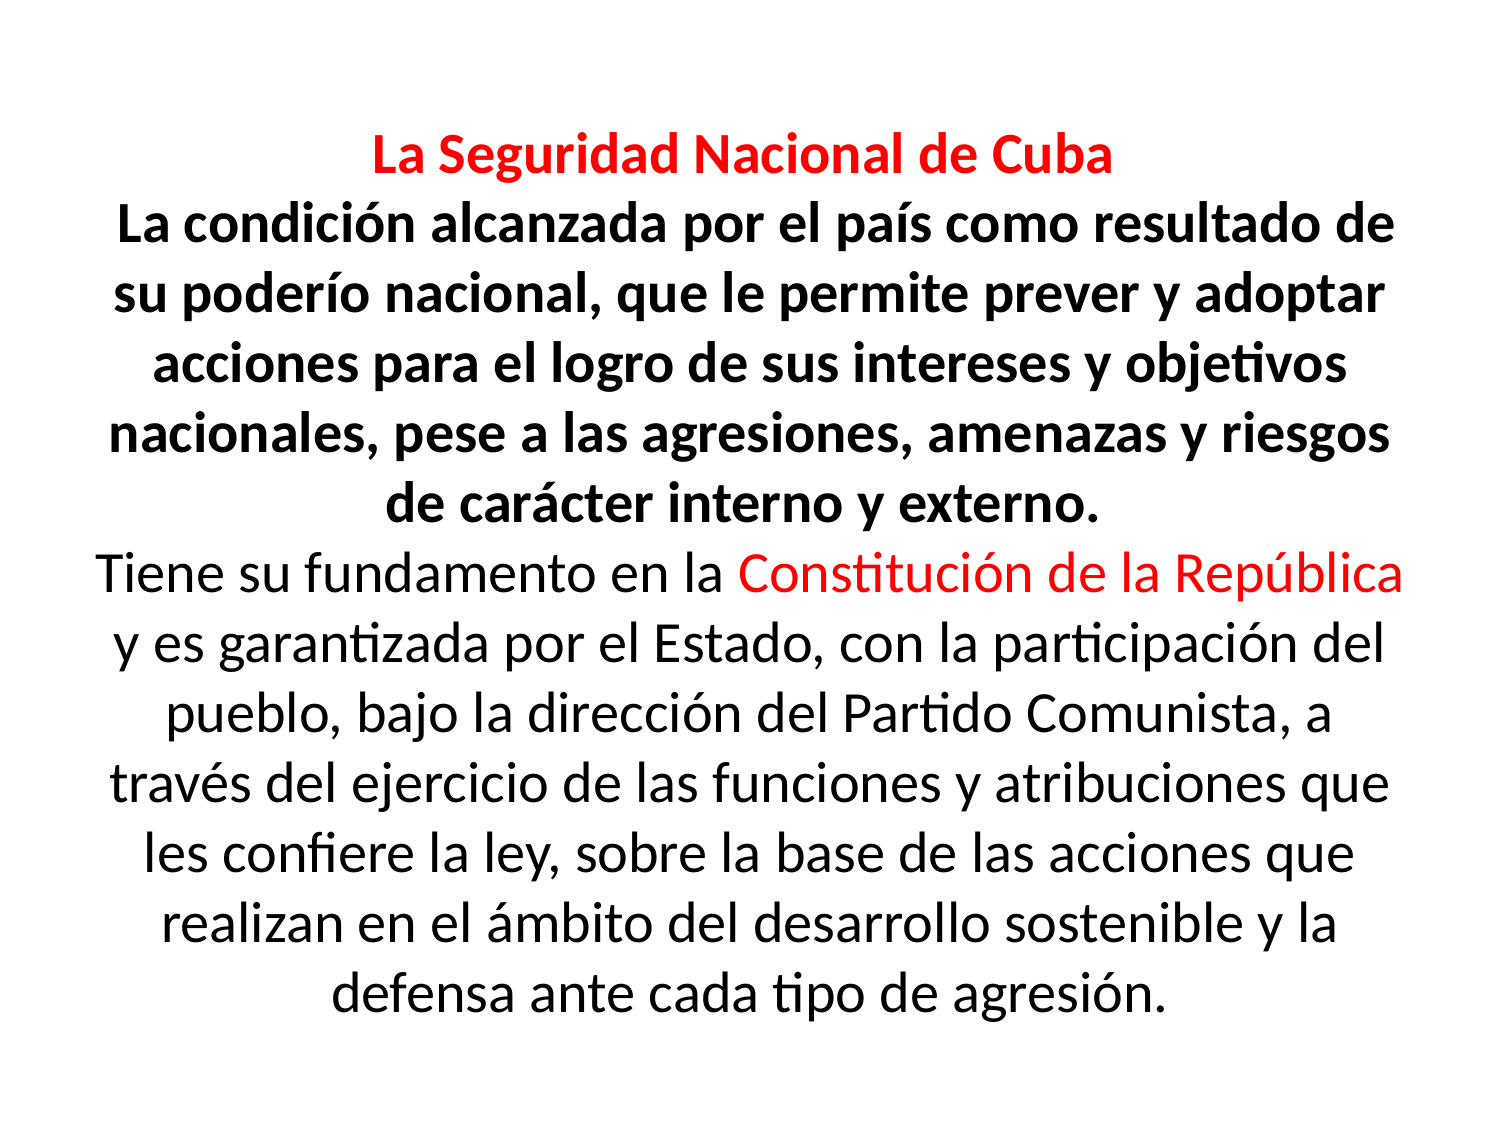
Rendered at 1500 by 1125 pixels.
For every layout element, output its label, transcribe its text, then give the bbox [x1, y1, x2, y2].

title La Seguridad Nacional de Cuba La condición alcanzada por el país como resultado de su poderío nacional, que le permite prever y adoptar acciones para el logro de sus intereses y objetivos nacionales, pese a las agresiones, amenazas y riesgos de carácter interno y externo. Tiene su fundamento en la Constitución de la República y es garantizada por el Estado, con la participación del pueblo, bajo la dirección del Partido Comunista, a través del ejercicio de las funciones y atribuciones que les confiere la ley, sobre la base de las acciones que realizan en el ámbito del desarrollo sostenible y la defensa ante cada tipo de agresión. [75, 45, 1425, 1094]
